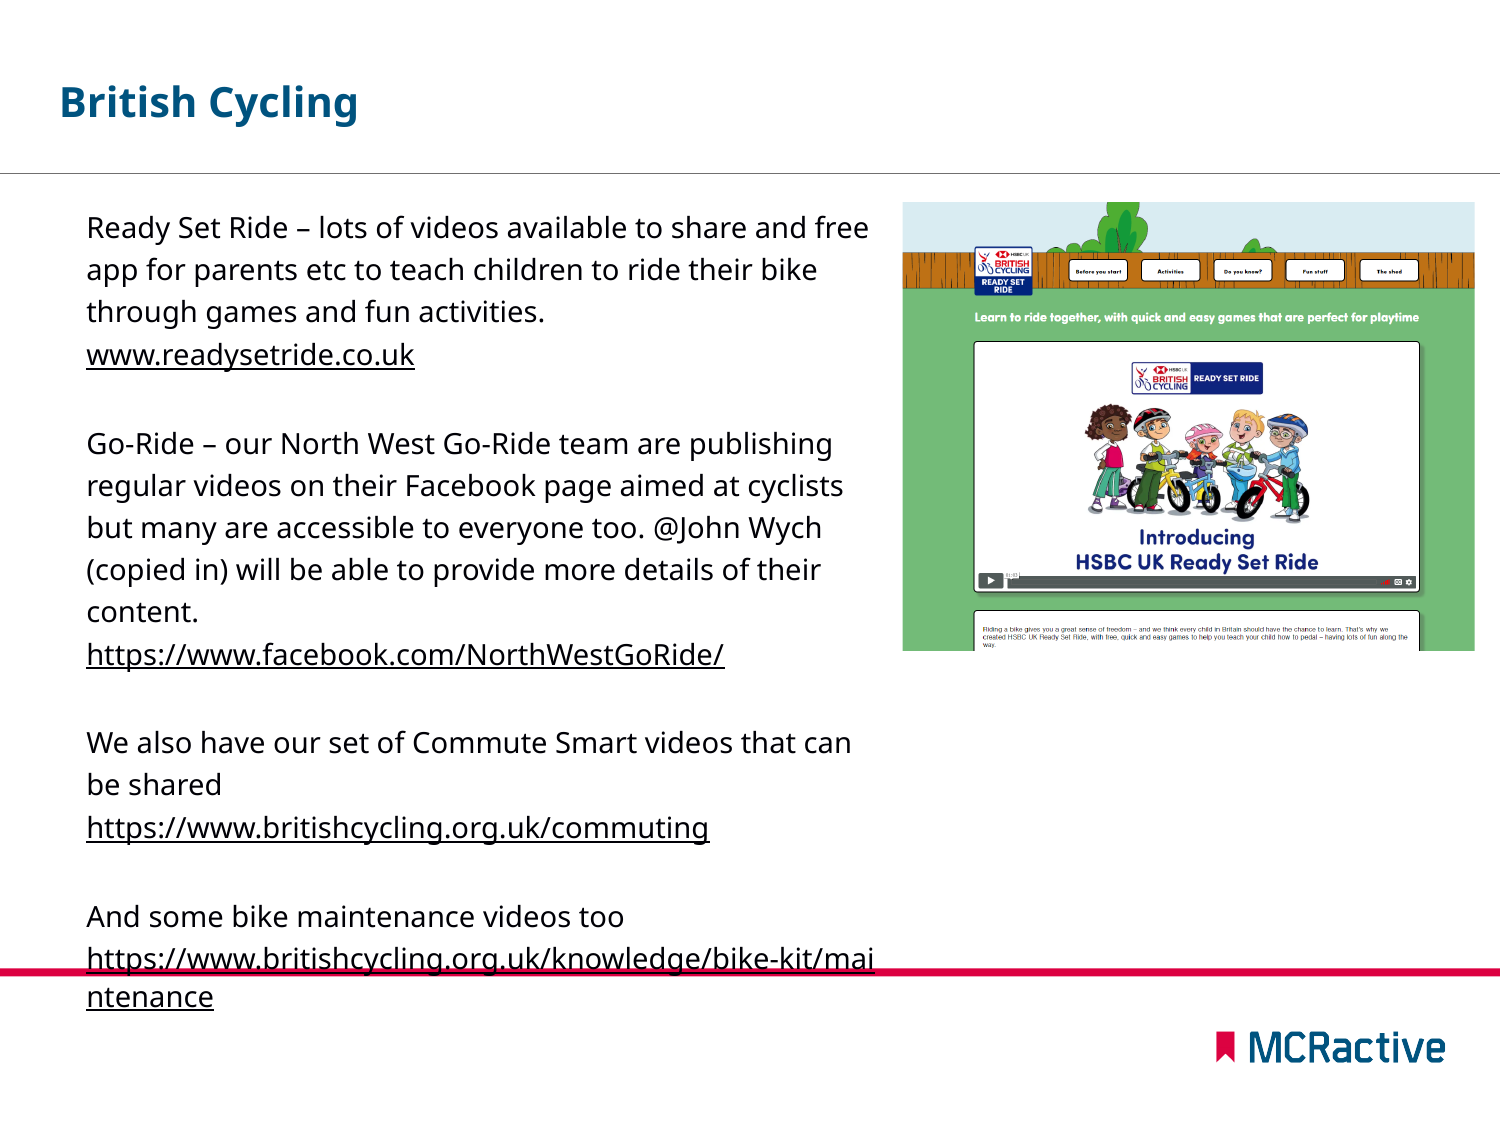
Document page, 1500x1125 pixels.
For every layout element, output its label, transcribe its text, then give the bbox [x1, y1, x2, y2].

picture [902, 202, 1475, 651]
title British Cycling [59, 63, 1441, 147]
list Ready Set Ride – lots of videos available to share and free app for parents etc to teach children to ride their bike through games and fun activities. www.readysetride.co.uk Go-Ride – our North West Go-Ride team are publishing regular videos on their Facebook page aimed at cyclists but many are accessible to everyone too. @John Wych (copied in) will be able to provide more details of their content. https://www.facebook.com/NorthWestGoRide/ We also have our set of Commute Smart videos that can be shared https://www.britishcycling.org.uk/commuting And some bike maintenance videos too https://www.britishcycling.org.uk/knowledge/bike-kit/maintenance [59, 202, 889, 939]
picture [1194, 1009, 1467, 1085]
